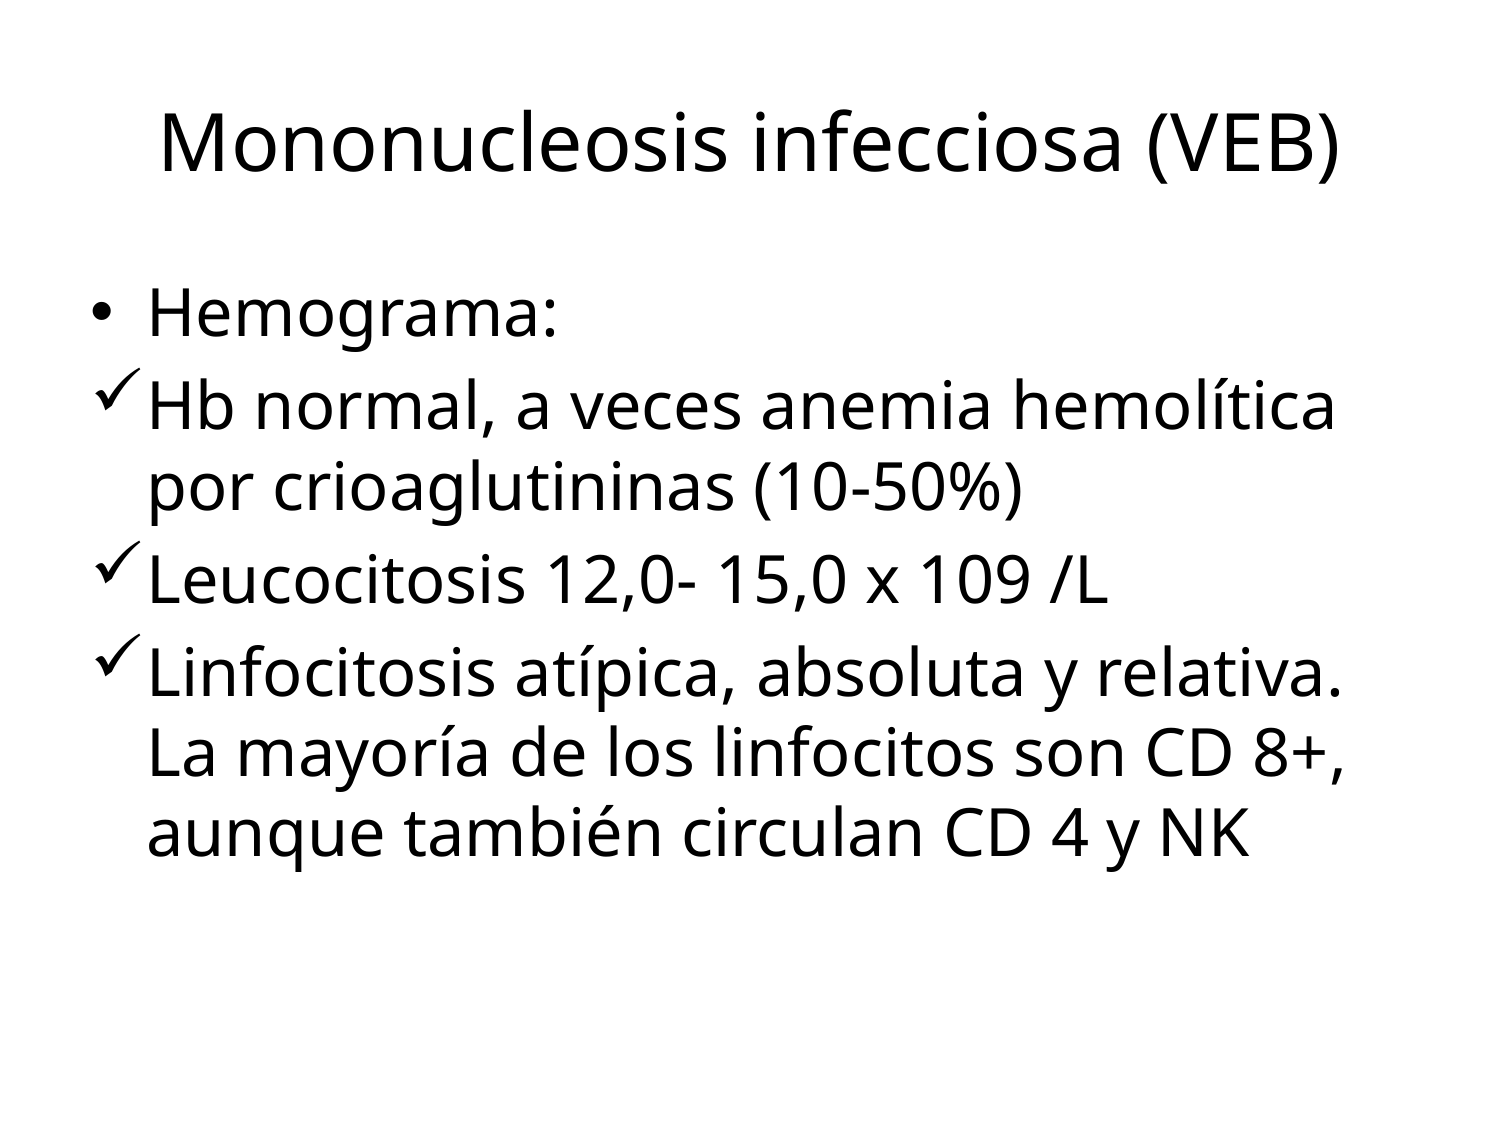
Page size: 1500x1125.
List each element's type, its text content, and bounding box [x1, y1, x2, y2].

list Hemograma: Hb normal, a veces anemia hemolítica por crioaglutininas (10-50%) Leucocitosis 12,0- 15,0 x 109 /L Linfocitosis atípica, absoluta y relativa. La mayoría de los linfocitos son CD 8+, aunque también circulan CD 4 y NK [75, 262, 1425, 1005]
title Mononucleosis infecciosa (VEB) [75, 45, 1425, 233]
